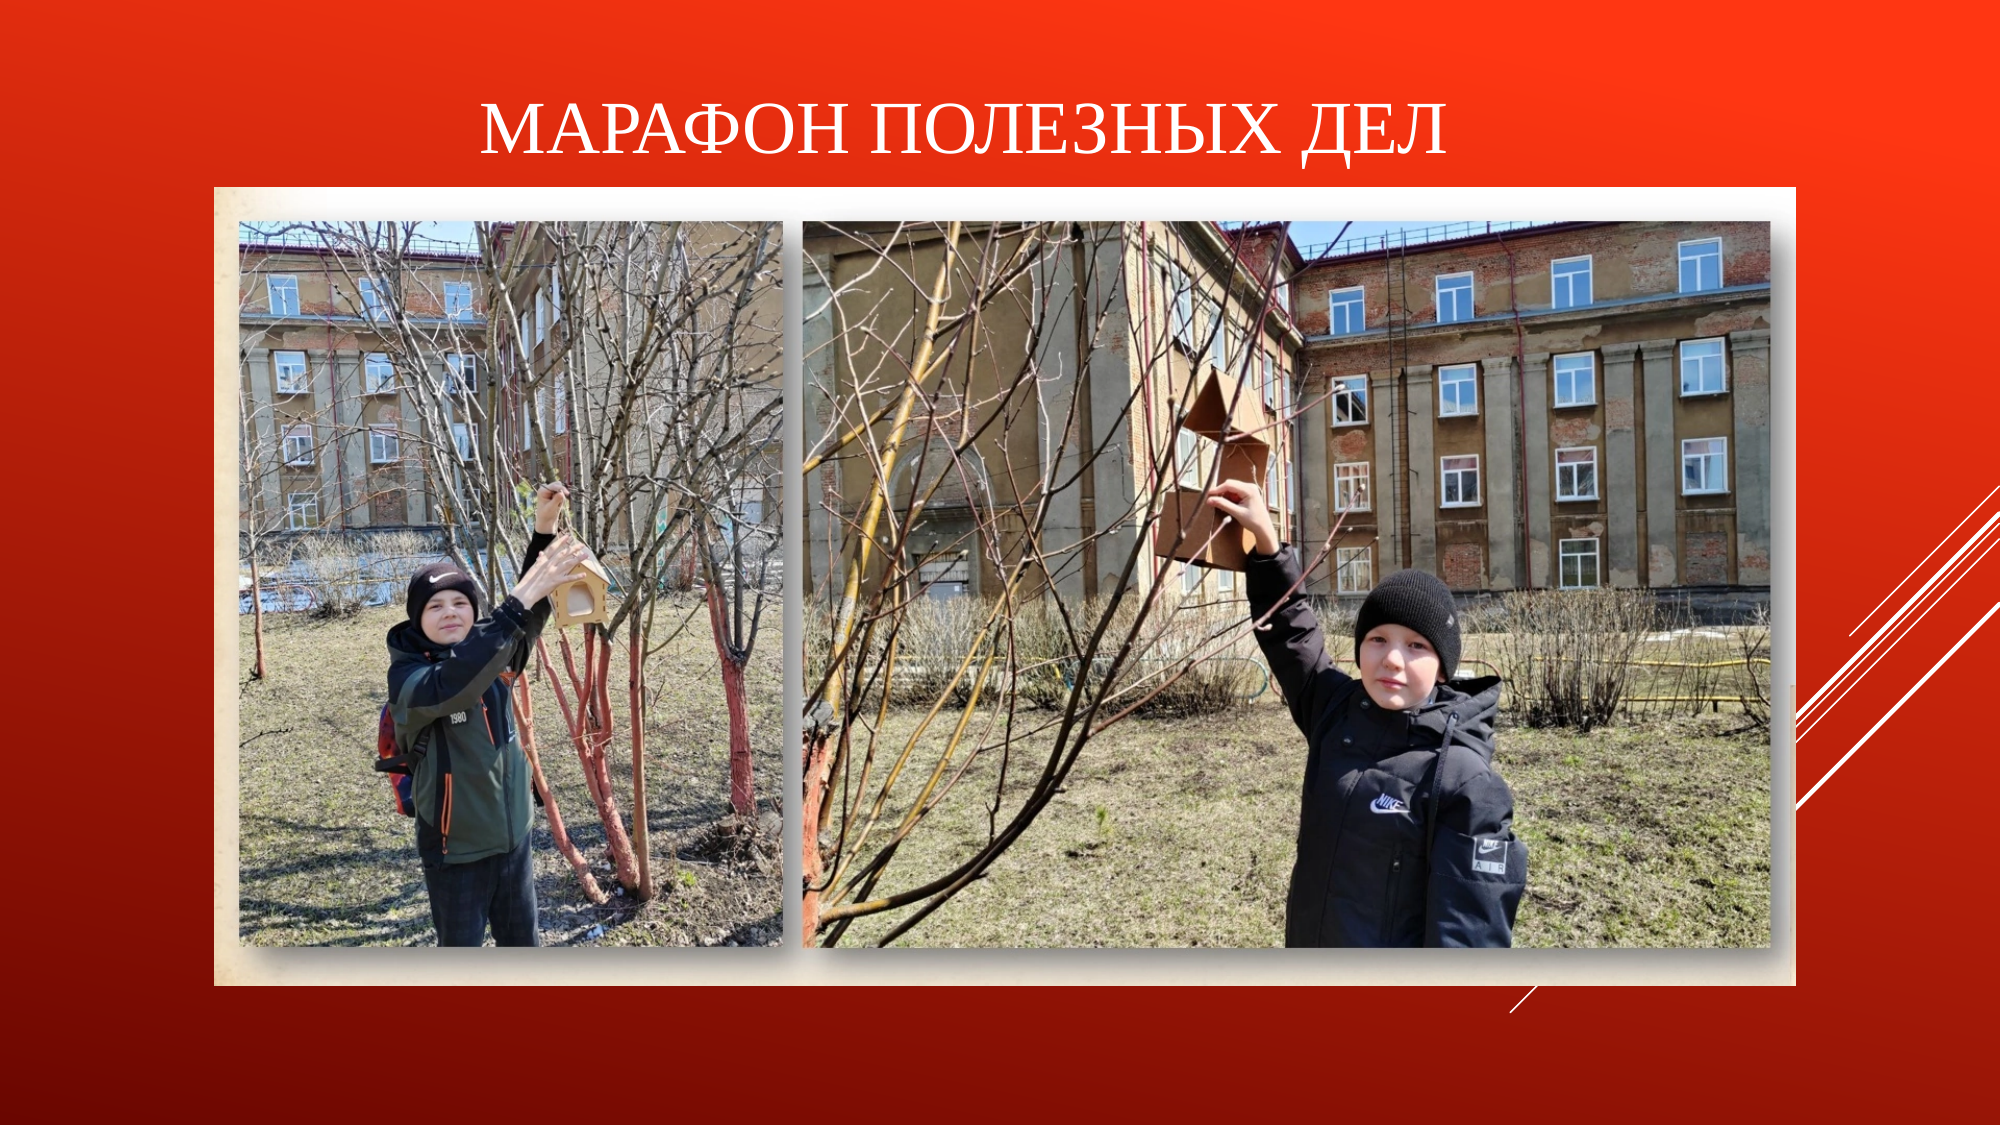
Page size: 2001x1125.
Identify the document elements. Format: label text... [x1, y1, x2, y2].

picture [213, 187, 1797, 987]
title марафон полезных дел [264, 0, 1665, 187]
